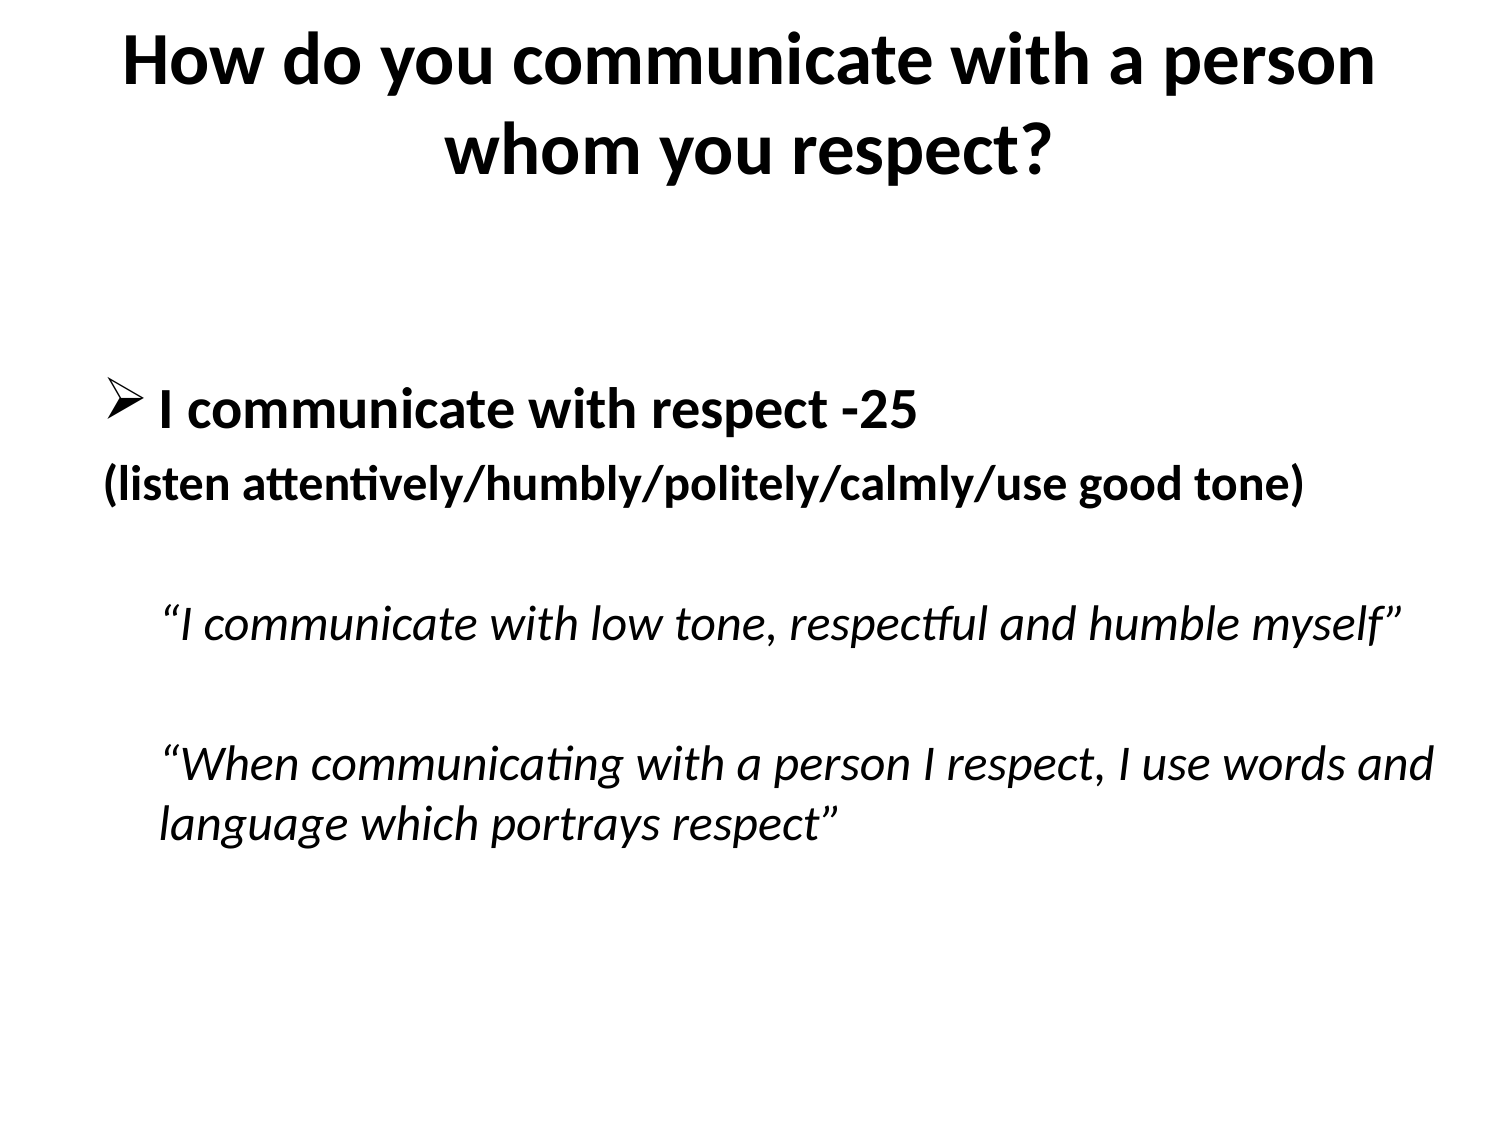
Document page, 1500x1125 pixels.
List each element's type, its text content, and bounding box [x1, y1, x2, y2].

title How do you communicate with a person whom you respect? [75, 0, 1425, 200]
list I communicate with respect -25 (listen attentively/humbly/politely/calmly/use good tone) “I communicate with low tone, respectful and humble myself” “When communicating with a person I respect, I use words and language which portrays respect” [87, 200, 1463, 1088]
